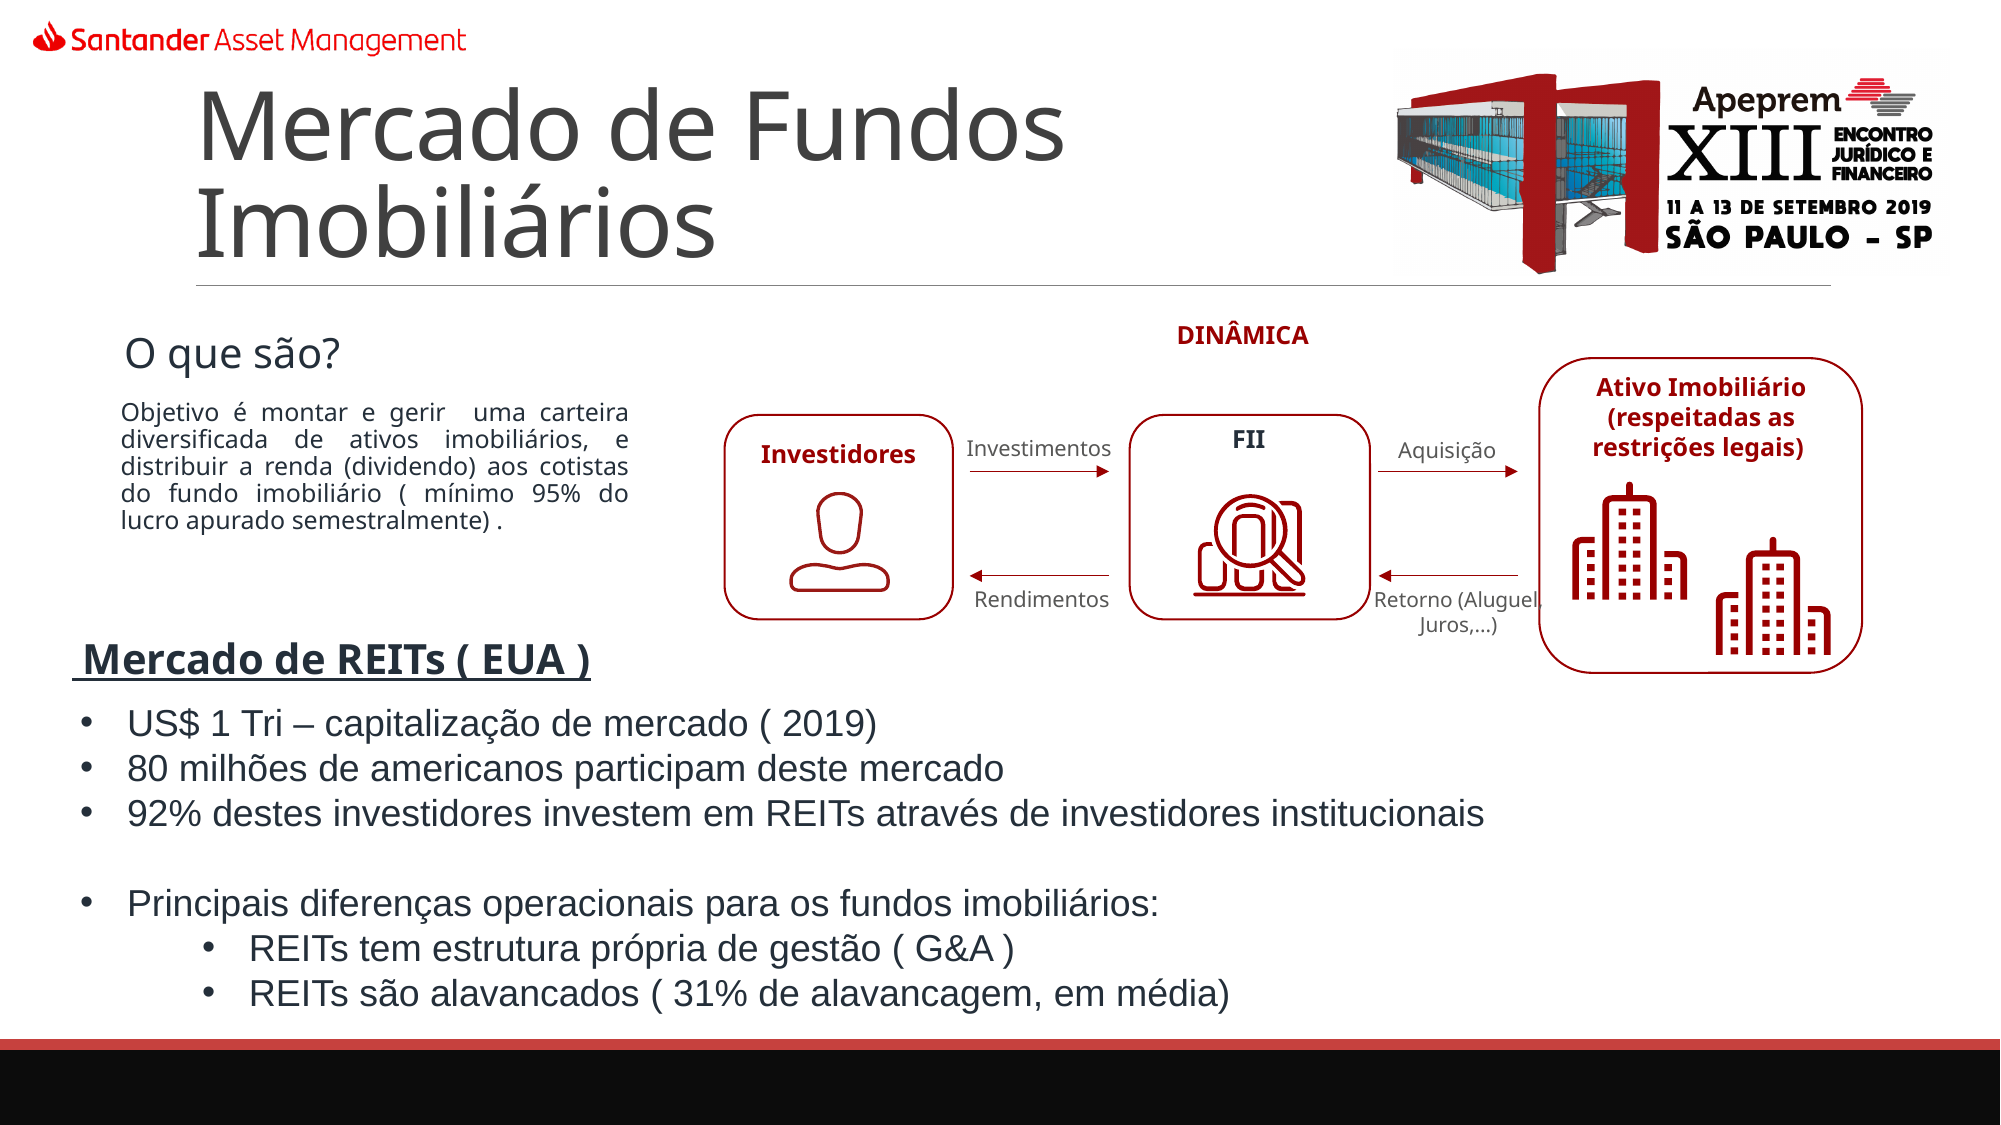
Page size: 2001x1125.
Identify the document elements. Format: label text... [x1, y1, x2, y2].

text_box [723, 315, 1863, 674]
picture [0, 0, 498, 83]
picture [1393, 48, 1951, 276]
text_box Mercado de Fundos Imobiliários [180, 58, 1523, 285]
text_box O que são? [109, 324, 413, 382]
text_box US$ 1 Tri – capitalização de mercado ( 2019) 80 milhões de americanos participam deste mercado 92% destes investidores investem em REITs através de investidores institucionais Principais diferenças operacionais para os fundos imobiliários: REITs tem estrutura própria de gestão ( G&A ) REITs são alavancados ( 31% de alavancagem, em média) [65, 691, 1777, 1022]
text_box Mercado de REITs ( EUA ) [57, 631, 1153, 689]
text_box Objetivo é montar e gerir uma carteira diversificada de ativos imobiliários, e distribuir a renda (dividendo) aos cotistas do fundo imobiliário ( mínimo 95% do lucro apurado semestralmente) . [105, 392, 645, 543]
